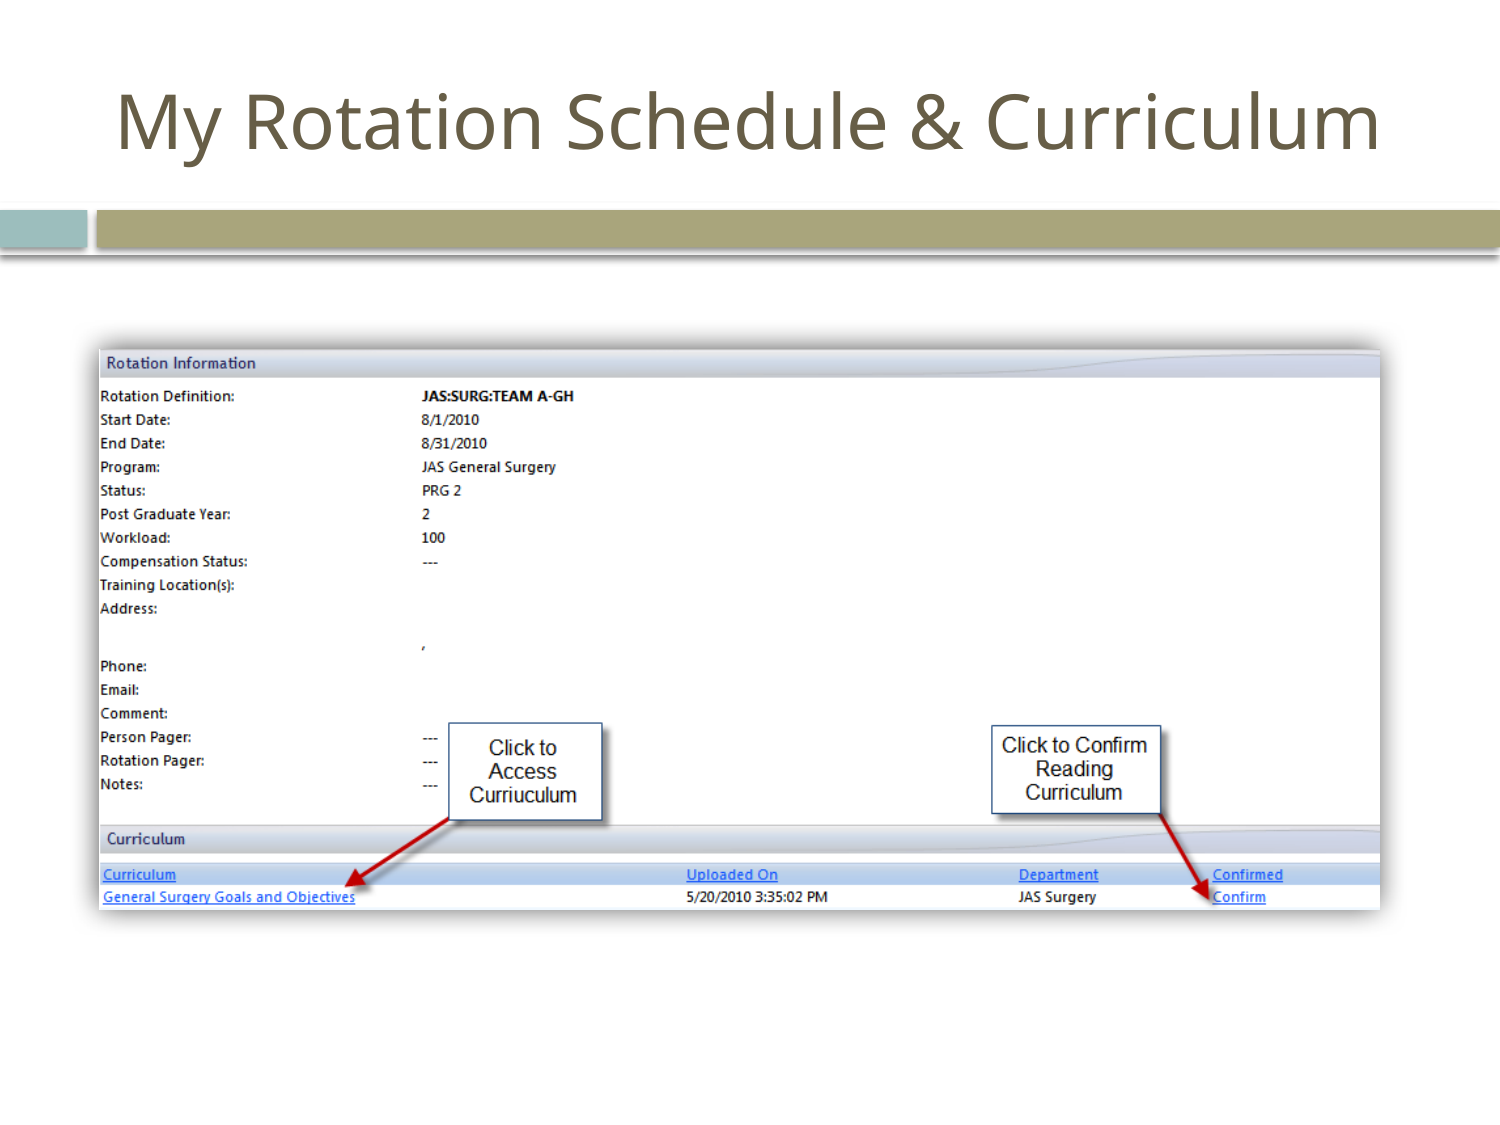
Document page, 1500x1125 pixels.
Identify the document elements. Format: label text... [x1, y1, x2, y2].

title My Rotation Schedule & Curriculum [99, 24, 1413, 213]
picture [99, 349, 1380, 910]
